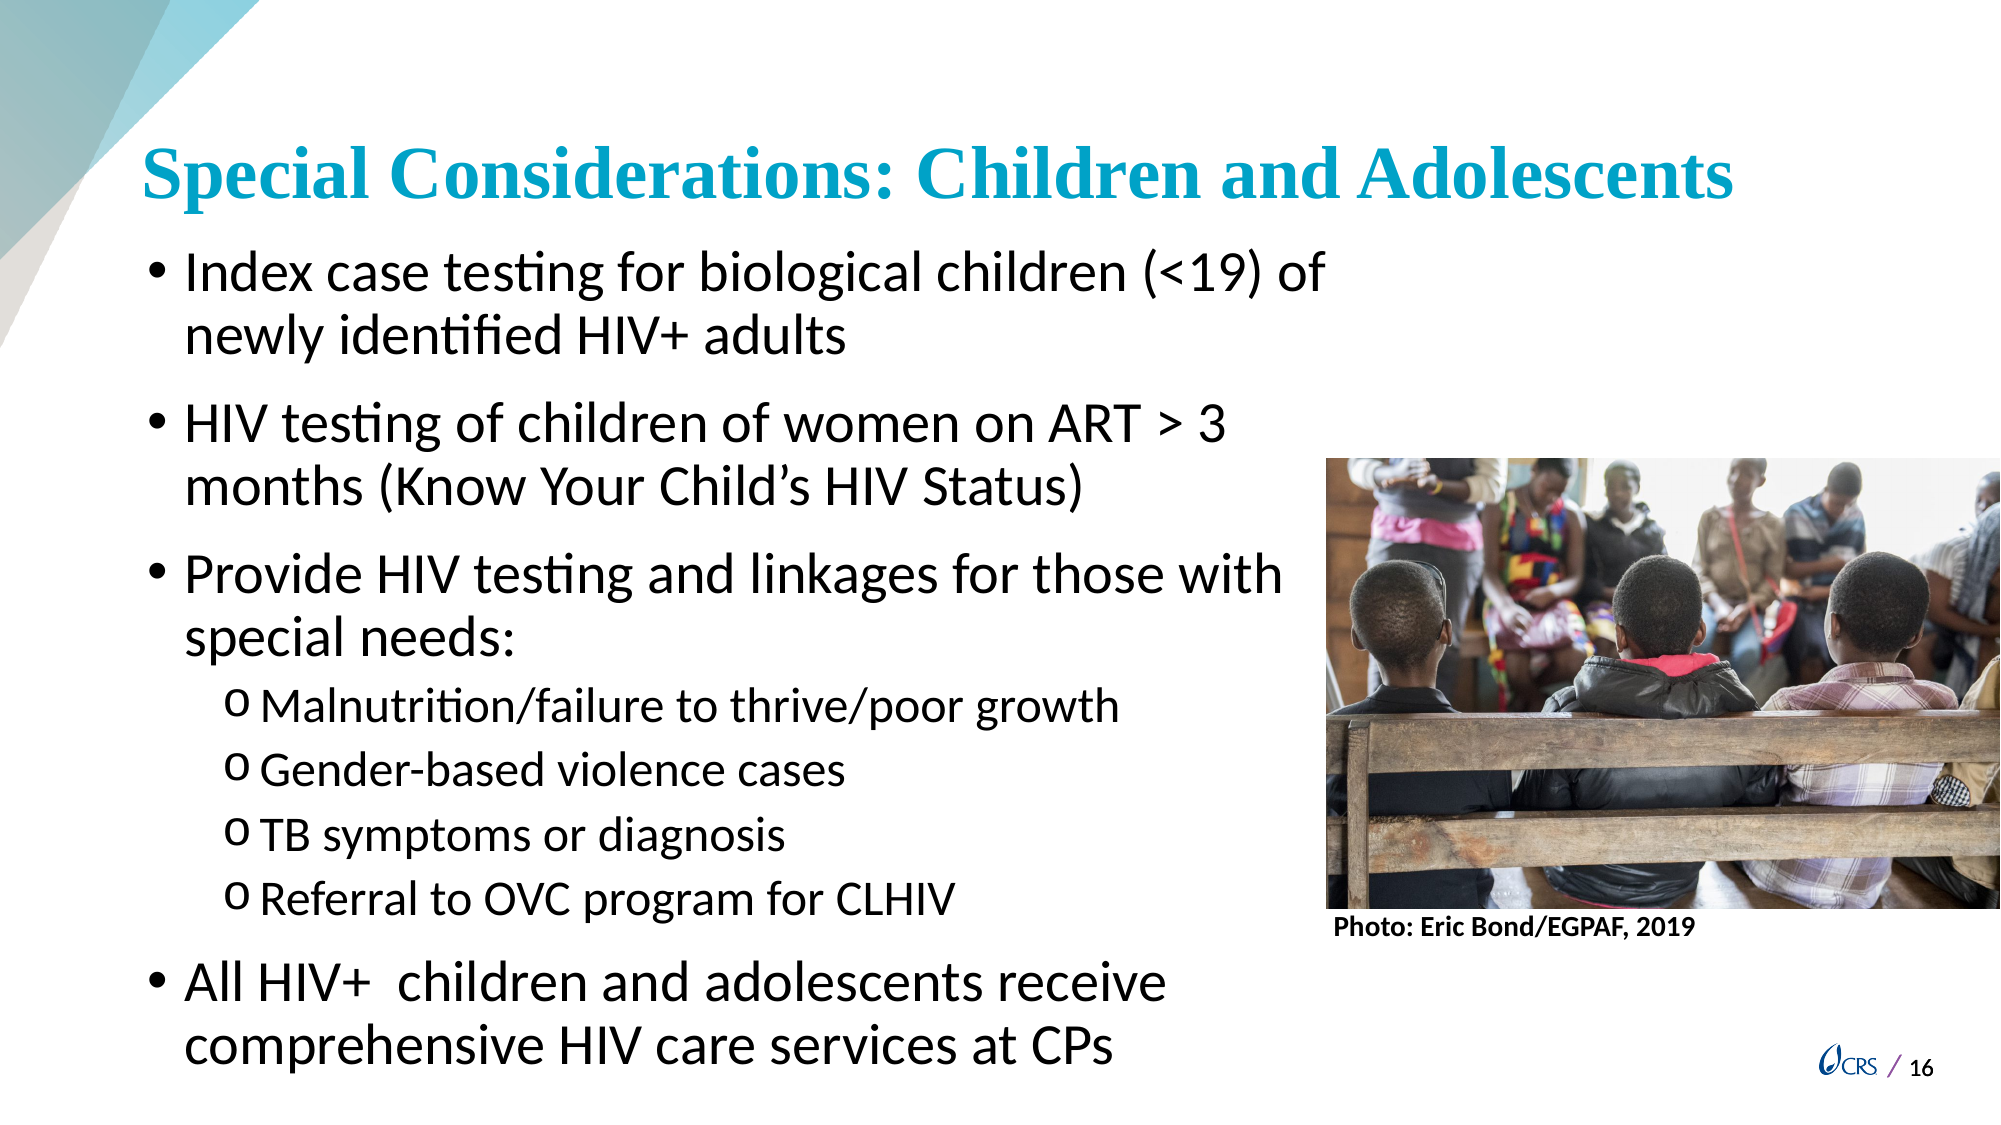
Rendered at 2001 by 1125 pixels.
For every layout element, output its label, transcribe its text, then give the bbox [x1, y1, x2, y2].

title Special Considerations: Children and Adolescents [126, 38, 1852, 223]
text_box Photo: Eric Bond/EGPAF, 2019 [1318, 899, 1966, 950]
list Index case testing for biological children (<19) of newly identified HIV+ adults HIV testing of children of women on ART > 3 months (Know Your Child’s HIV Status) Provide HIV testing and linkages for those with special needs: Malnutrition/failure to thrive/poor growth Gender-based violence cases TB symptoms or diagnosis Referral to OVC program for CLHIV All HIV+ children and adolescents receive comprehensive HIV care services at CPs [132, 233, 1347, 1027]
picture [0, 0, 2000, 1125]
